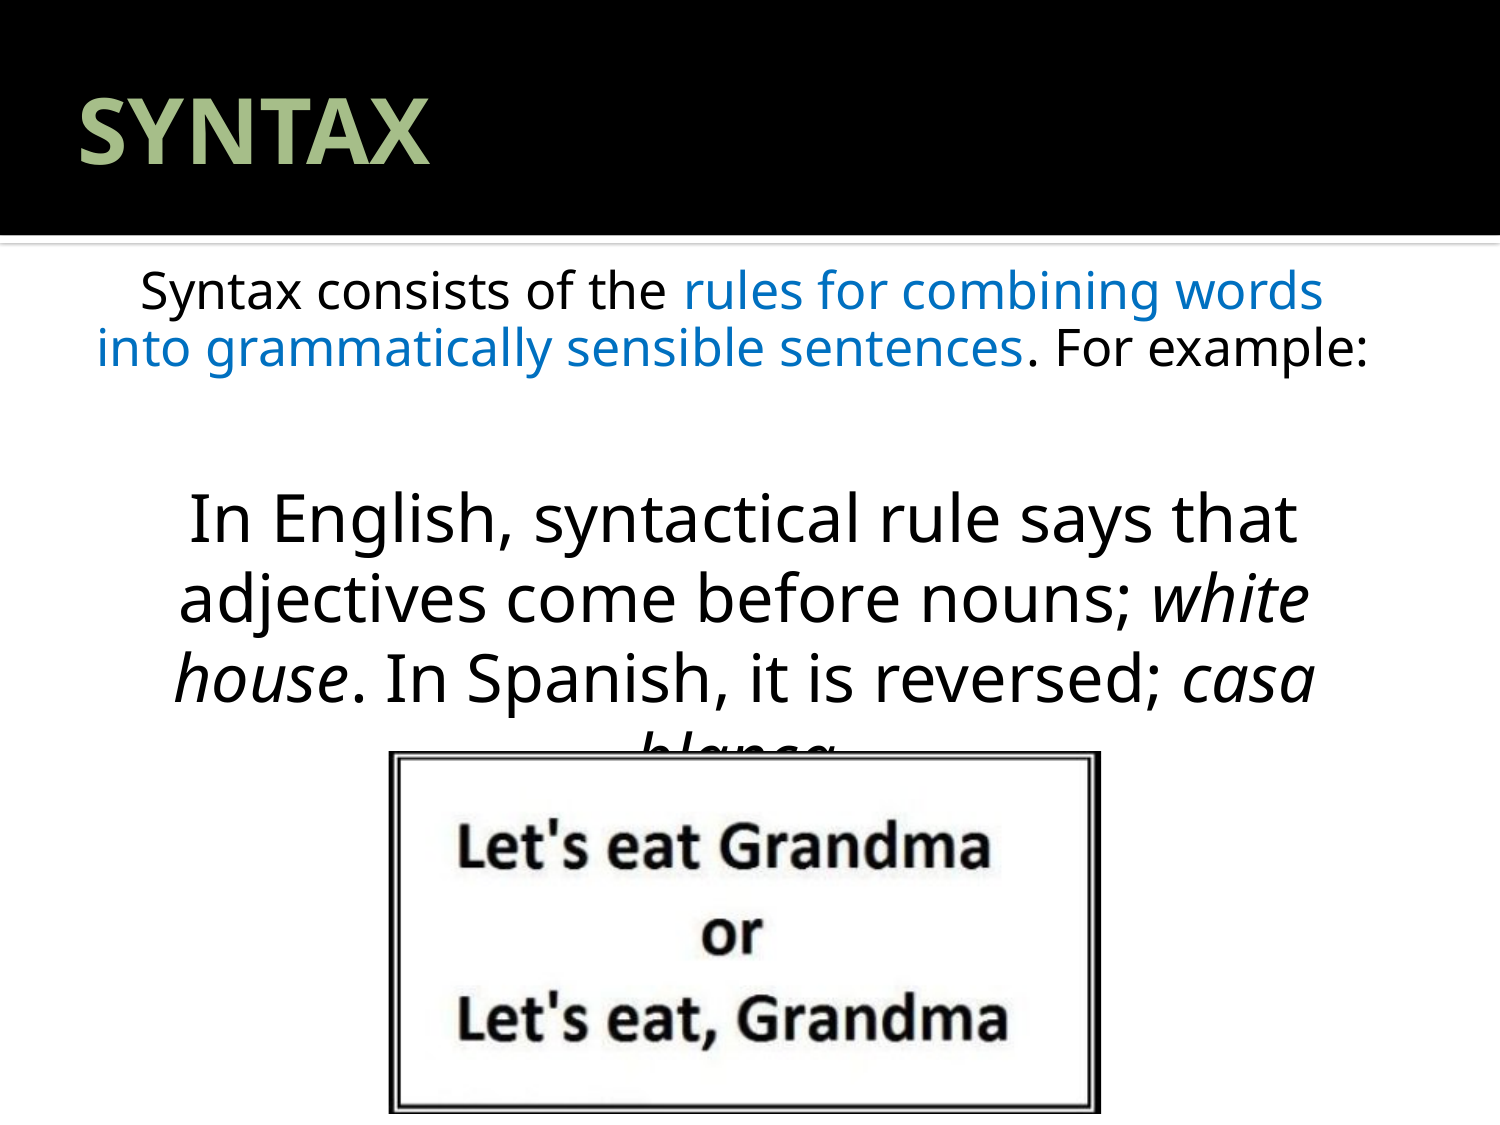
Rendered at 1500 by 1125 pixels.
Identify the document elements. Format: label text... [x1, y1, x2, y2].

title SYNTAX [62, 34, 1198, 223]
list Syntax consists of the rules for combining words into grammatically sensible sentences. For example: [87, 249, 1386, 438]
picture [388, 750, 1102, 1114]
text_box In English, syntactical rule says that adjectives come before nouns; white house. In Spanish, it is reversed; casa blanca. [87, 468, 1403, 744]
